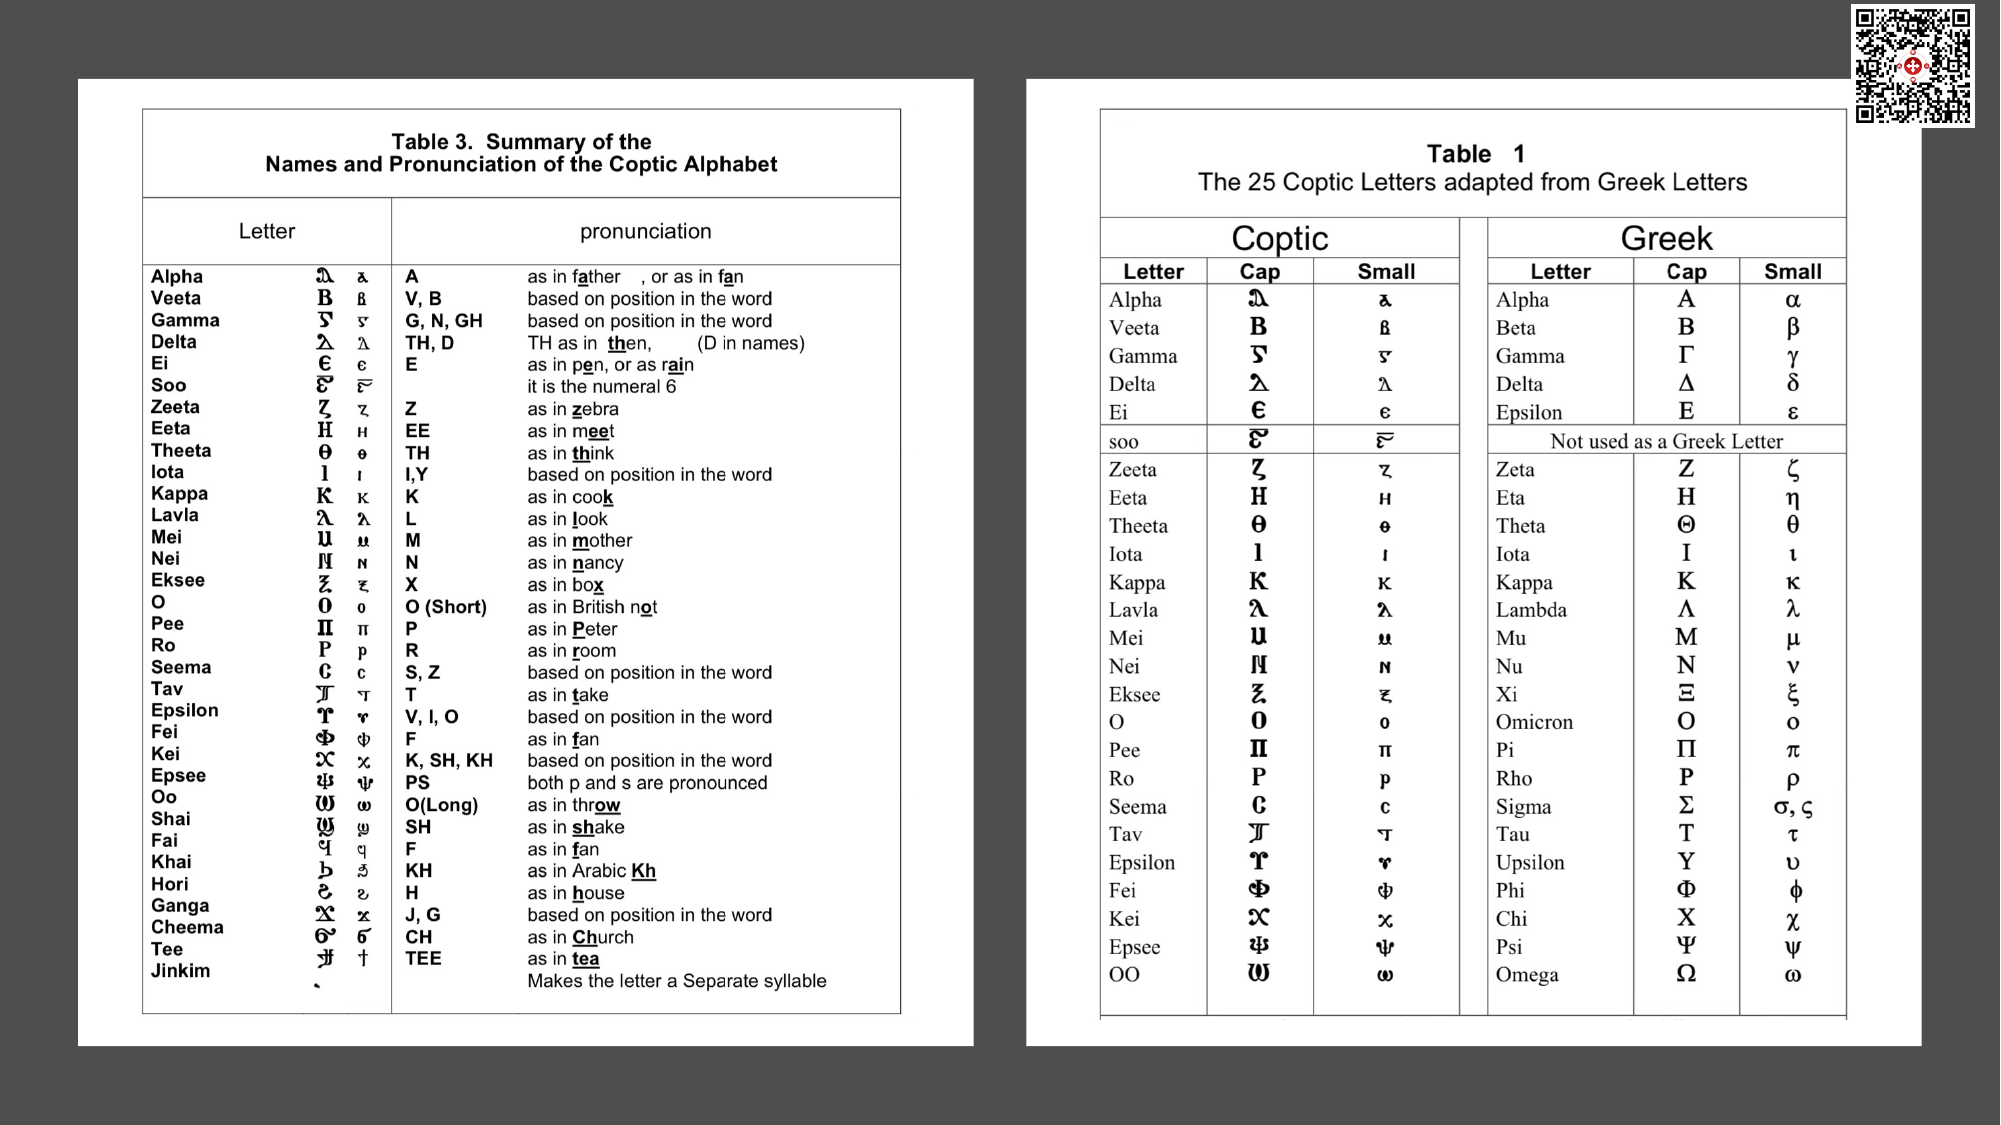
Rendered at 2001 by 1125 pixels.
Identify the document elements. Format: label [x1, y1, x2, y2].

text_box [1025, 77, 1923, 1048]
text_box [0, 0, 2000, 1125]
picture [1093, 3, 1975, 1020]
picture [135, 104, 916, 1020]
text_box [77, 77, 975, 1048]
